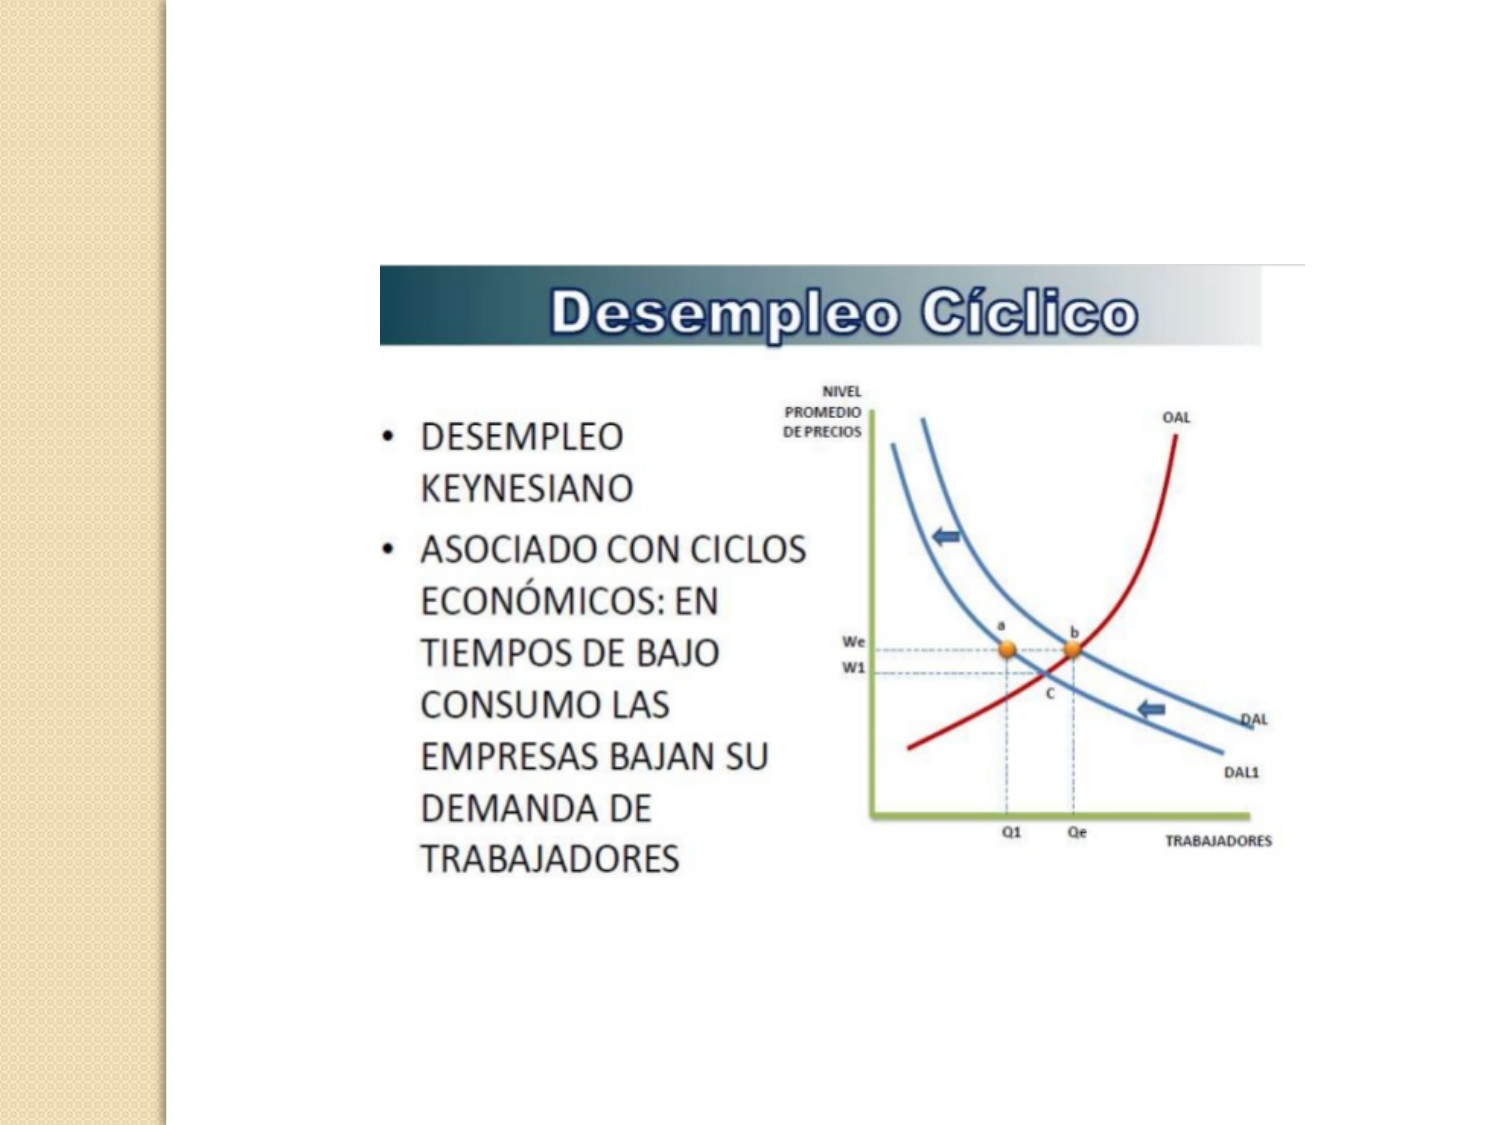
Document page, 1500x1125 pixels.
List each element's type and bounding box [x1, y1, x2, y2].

picture [379, 264, 1306, 878]
